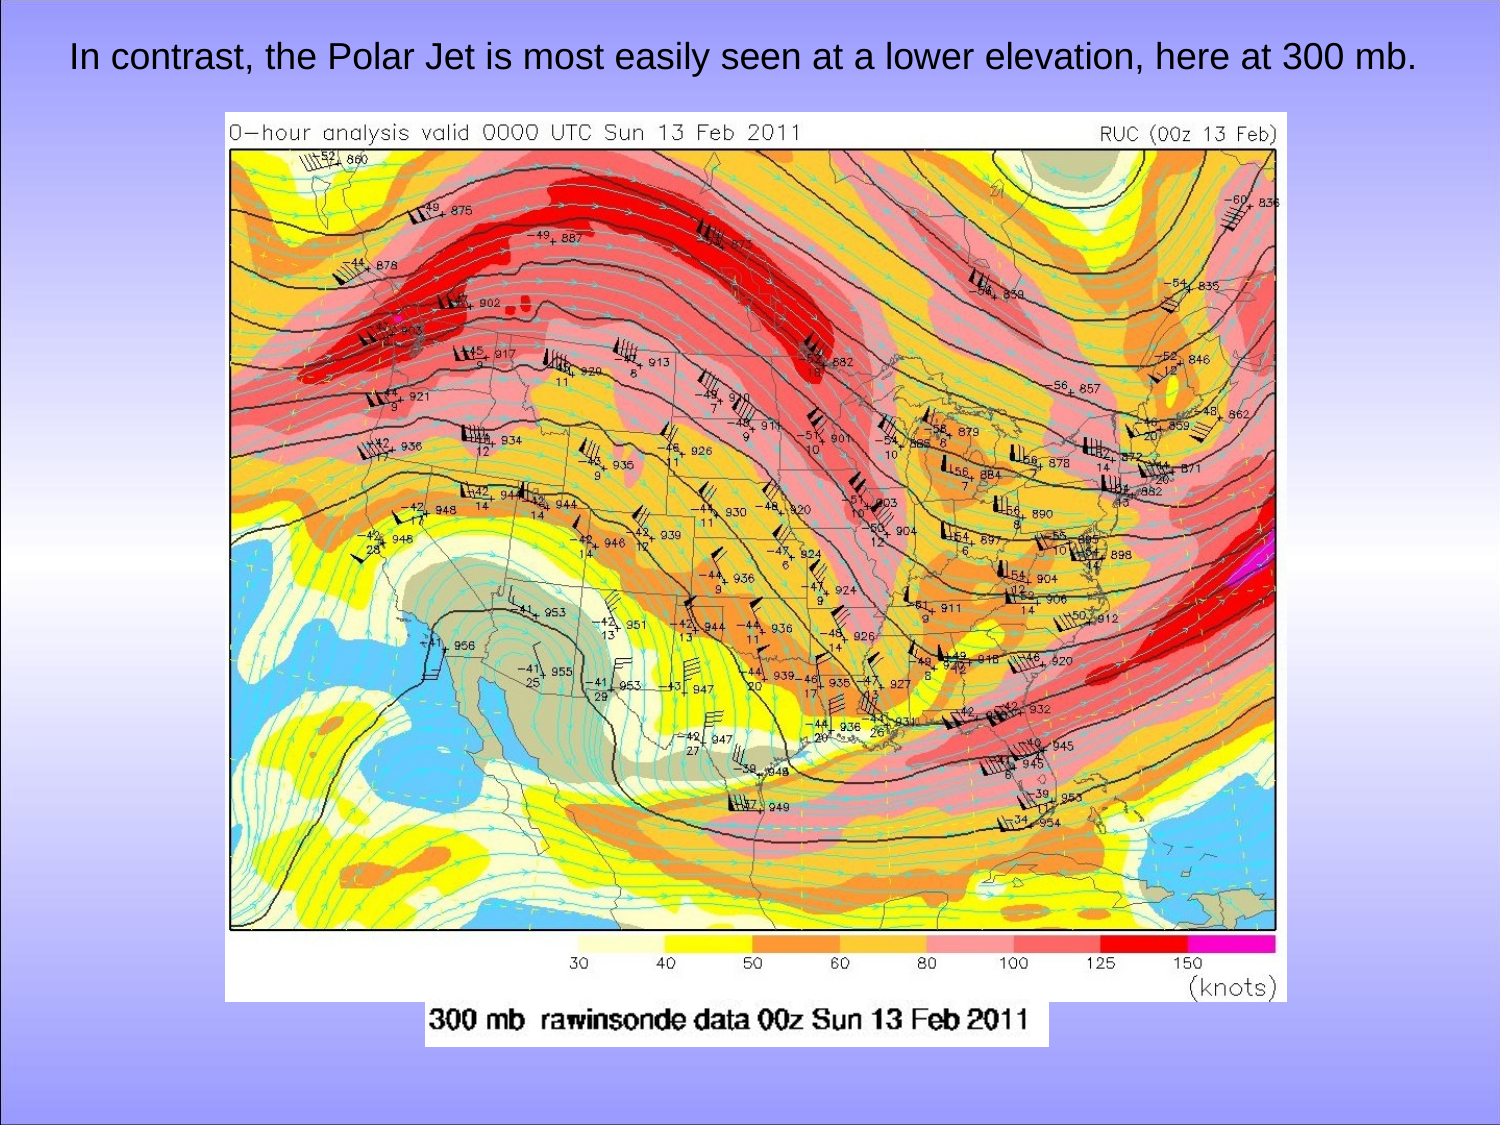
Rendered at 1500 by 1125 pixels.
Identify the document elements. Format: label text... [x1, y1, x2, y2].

picture [0, 0, 1500, 1125]
text_box In contrast, the Polar Jet is most easily seen at a lower elevation, here at 300 mb. [37, 24, 1450, 85]
